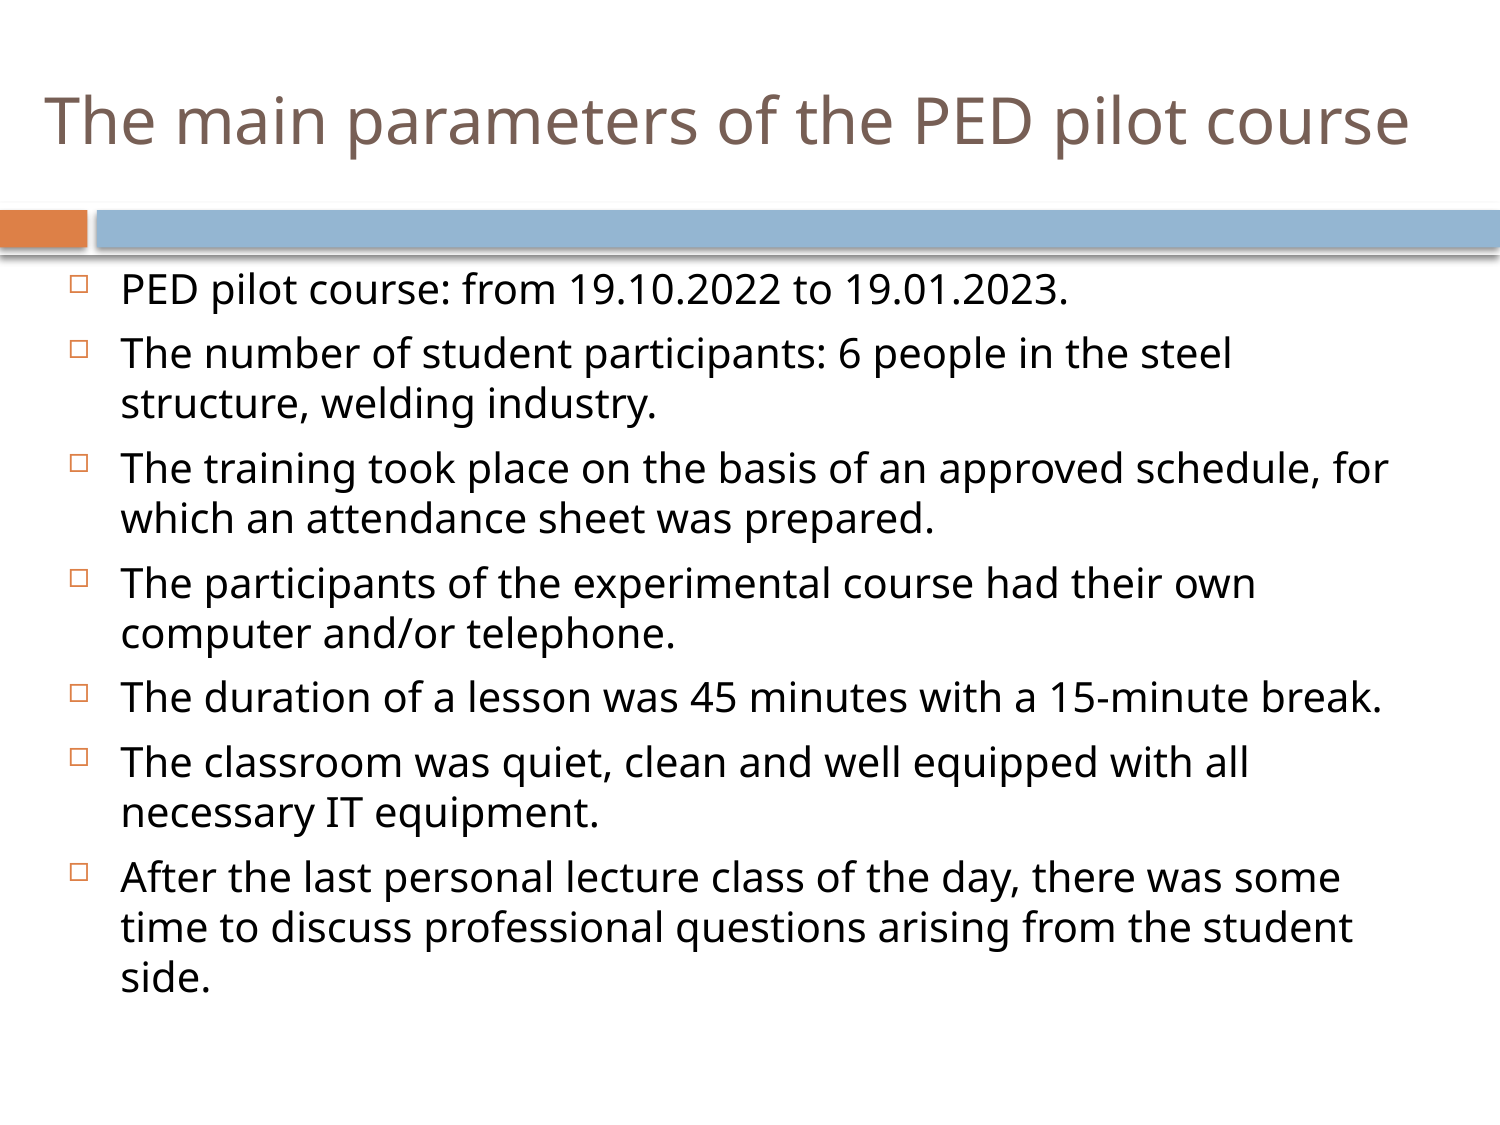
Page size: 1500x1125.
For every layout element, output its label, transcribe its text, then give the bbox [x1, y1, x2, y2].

title The main parameters of the PED pilot course [29, 37, 1483, 200]
list PED pilot course: from 19.10.2022 to 19.01.2023. The number of student participants: 6 people in the steel structure, welding industry. The training took place on the basis of an approved schedule, for which an attendance sheet was prepared. The participants of the experimental course had their own computer and/or telephone. The duration of a lesson was 45 minutes with a 15-minute break. The classroom was quiet, clean and well equipped with all necessary IT equipment. After the last personal lecture class of the day, there was some time to discuss professional questions arising from the student side. [53, 255, 1447, 1106]
